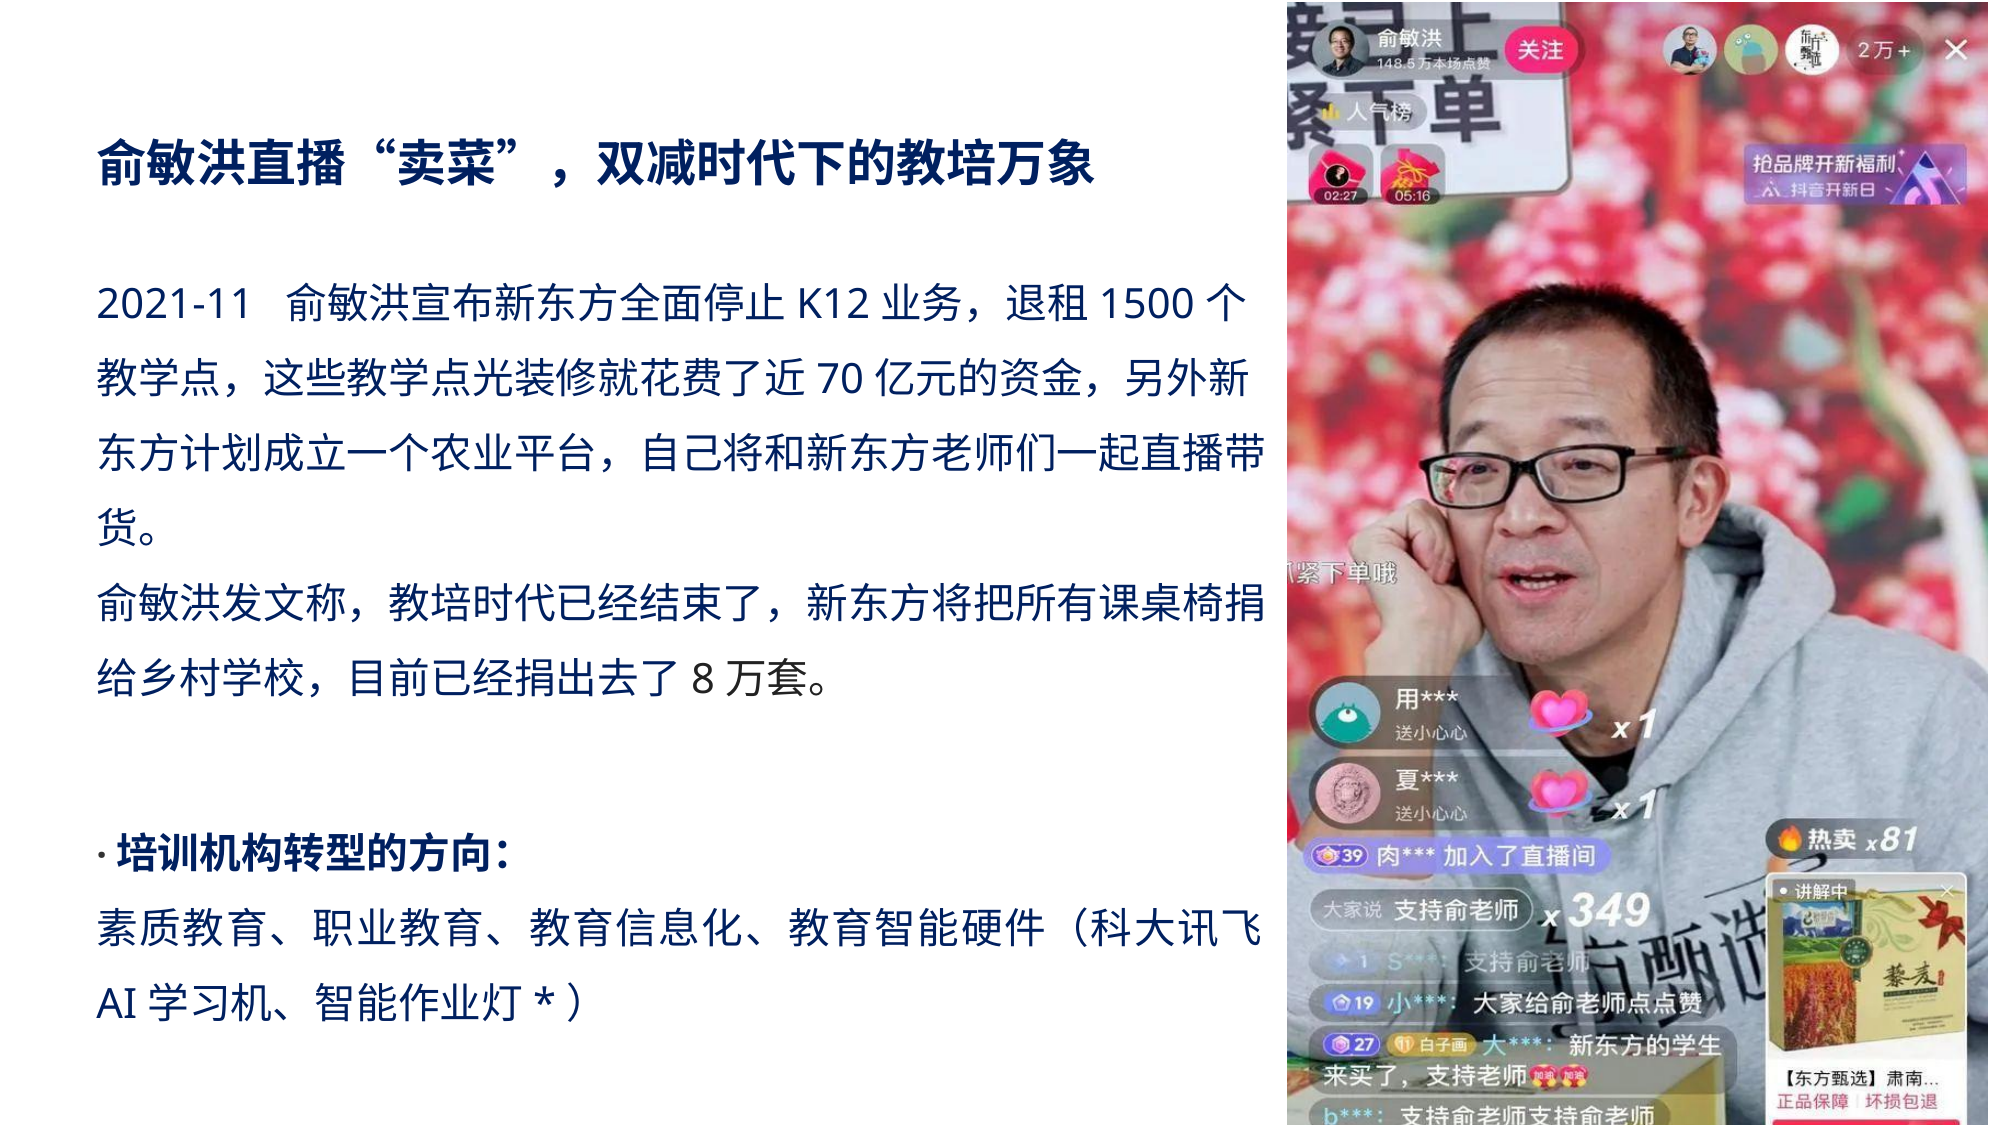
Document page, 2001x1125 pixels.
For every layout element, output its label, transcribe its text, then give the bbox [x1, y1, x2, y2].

text_box 俞敏洪直播“卖菜”，双减时代下的教培万象 2021-11 俞敏洪宣布新东方全面停止K12业务，退租1500个教学点，这些教学点光装修就花费了近70亿元的资金，另外新东方计划成立一个农业平台，自己将和新东方老师们一起直播带货。 俞敏洪发文称，教培时代已经结束了，新东方将把所有课桌椅捐给乡村学校，目前已经捐出去了8万套。 ·培训机构转型的方向： 素质教育、职业教育、教育信息化、教育智能硬件（科大讯飞AI学习机、智能作业灯*） [81, 124, 1287, 1125]
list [1287, 2, 1988, 1125]
